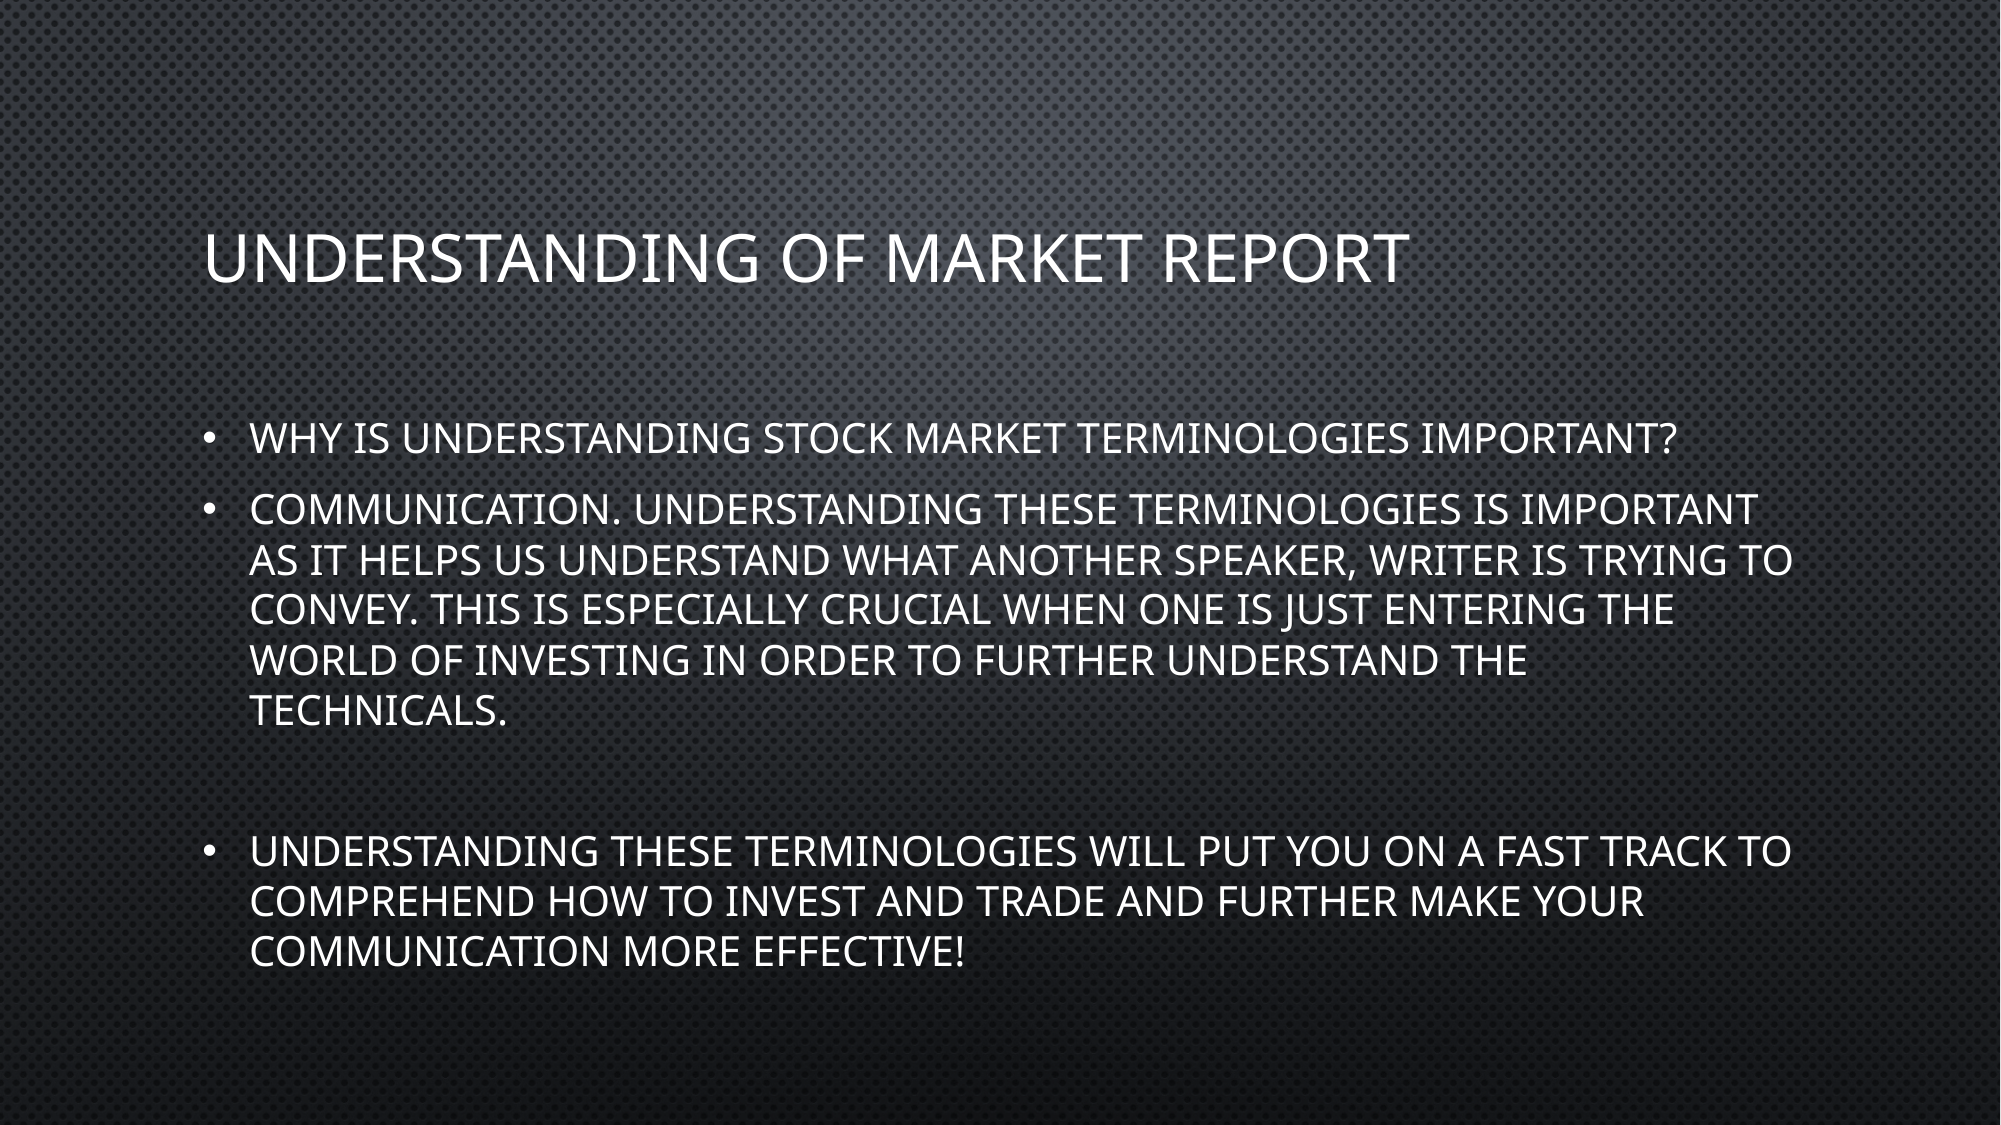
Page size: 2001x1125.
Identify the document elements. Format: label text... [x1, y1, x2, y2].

title Understanding of Market Report [187, 99, 1813, 413]
list Why is Understanding Stock Market Terminologies Important? Communication. Understanding these terminologies is important as it helps us understand what another speaker, writer is trying to convey. This is especially crucial when one is just entering the world of investing in order to further understand the technicals. Understanding these terminologies will put you on a fast track to comprehend how to invest and trade and further make your communication more effective! [187, 437, 1813, 950]
